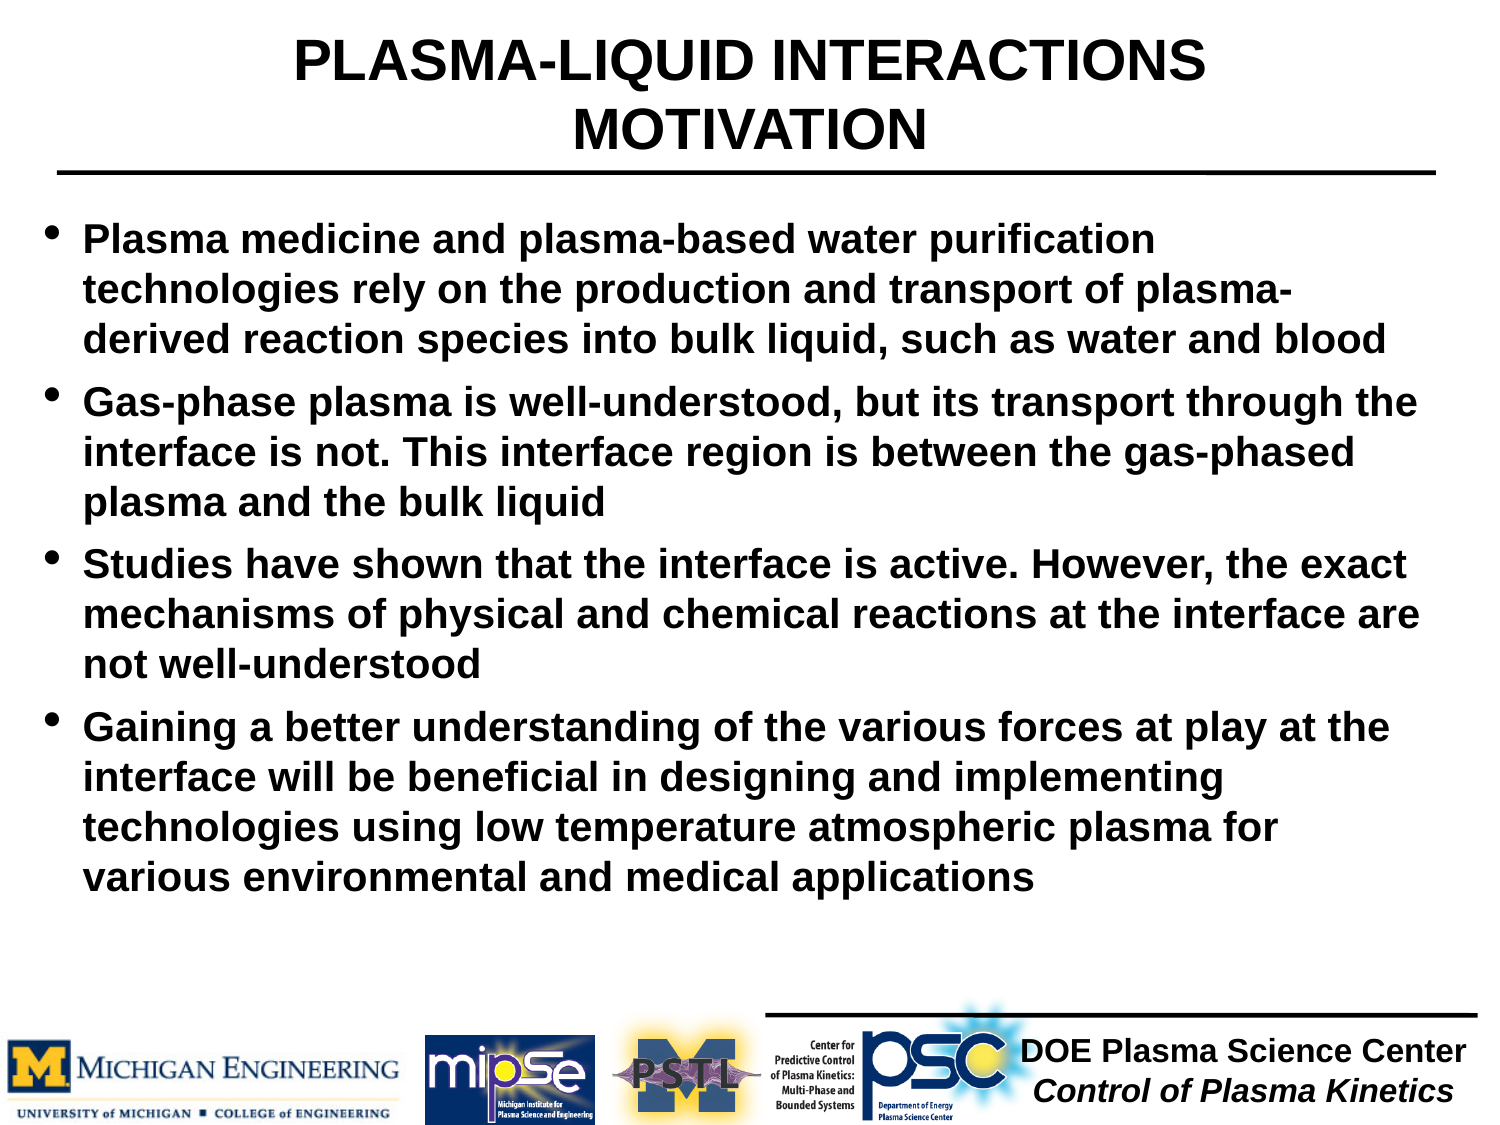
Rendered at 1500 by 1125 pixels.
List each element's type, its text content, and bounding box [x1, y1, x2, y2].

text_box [765, 994, 1491, 1123]
picture [424, 1034, 596, 1125]
picture [0, 1032, 406, 1125]
text_box Plasma medicine and plasma-based water purification technologies rely on the production and transport of plasma-derived reaction species into bulk liquid, such as water and blood Gas-phase plasma is well-understood, but its transport through the interface is not. This interface region is between the gas-phased plasma and the bulk liquid Studies have shown that the interface is active. However, the exact mechanisms of physical and chemical reactions at the interface are not well-understood Gaining a better understanding of the various forces at play at the interface will be beneficial in designing and implementing technologies using low temperature atmospheric plasma for various environmental and medical applications [30, 204, 1437, 908]
text_box PLASMA-LIQUID INTERACTIONS MOTIVATION [108, 14, 1393, 169]
picture [609, 1012, 763, 1125]
